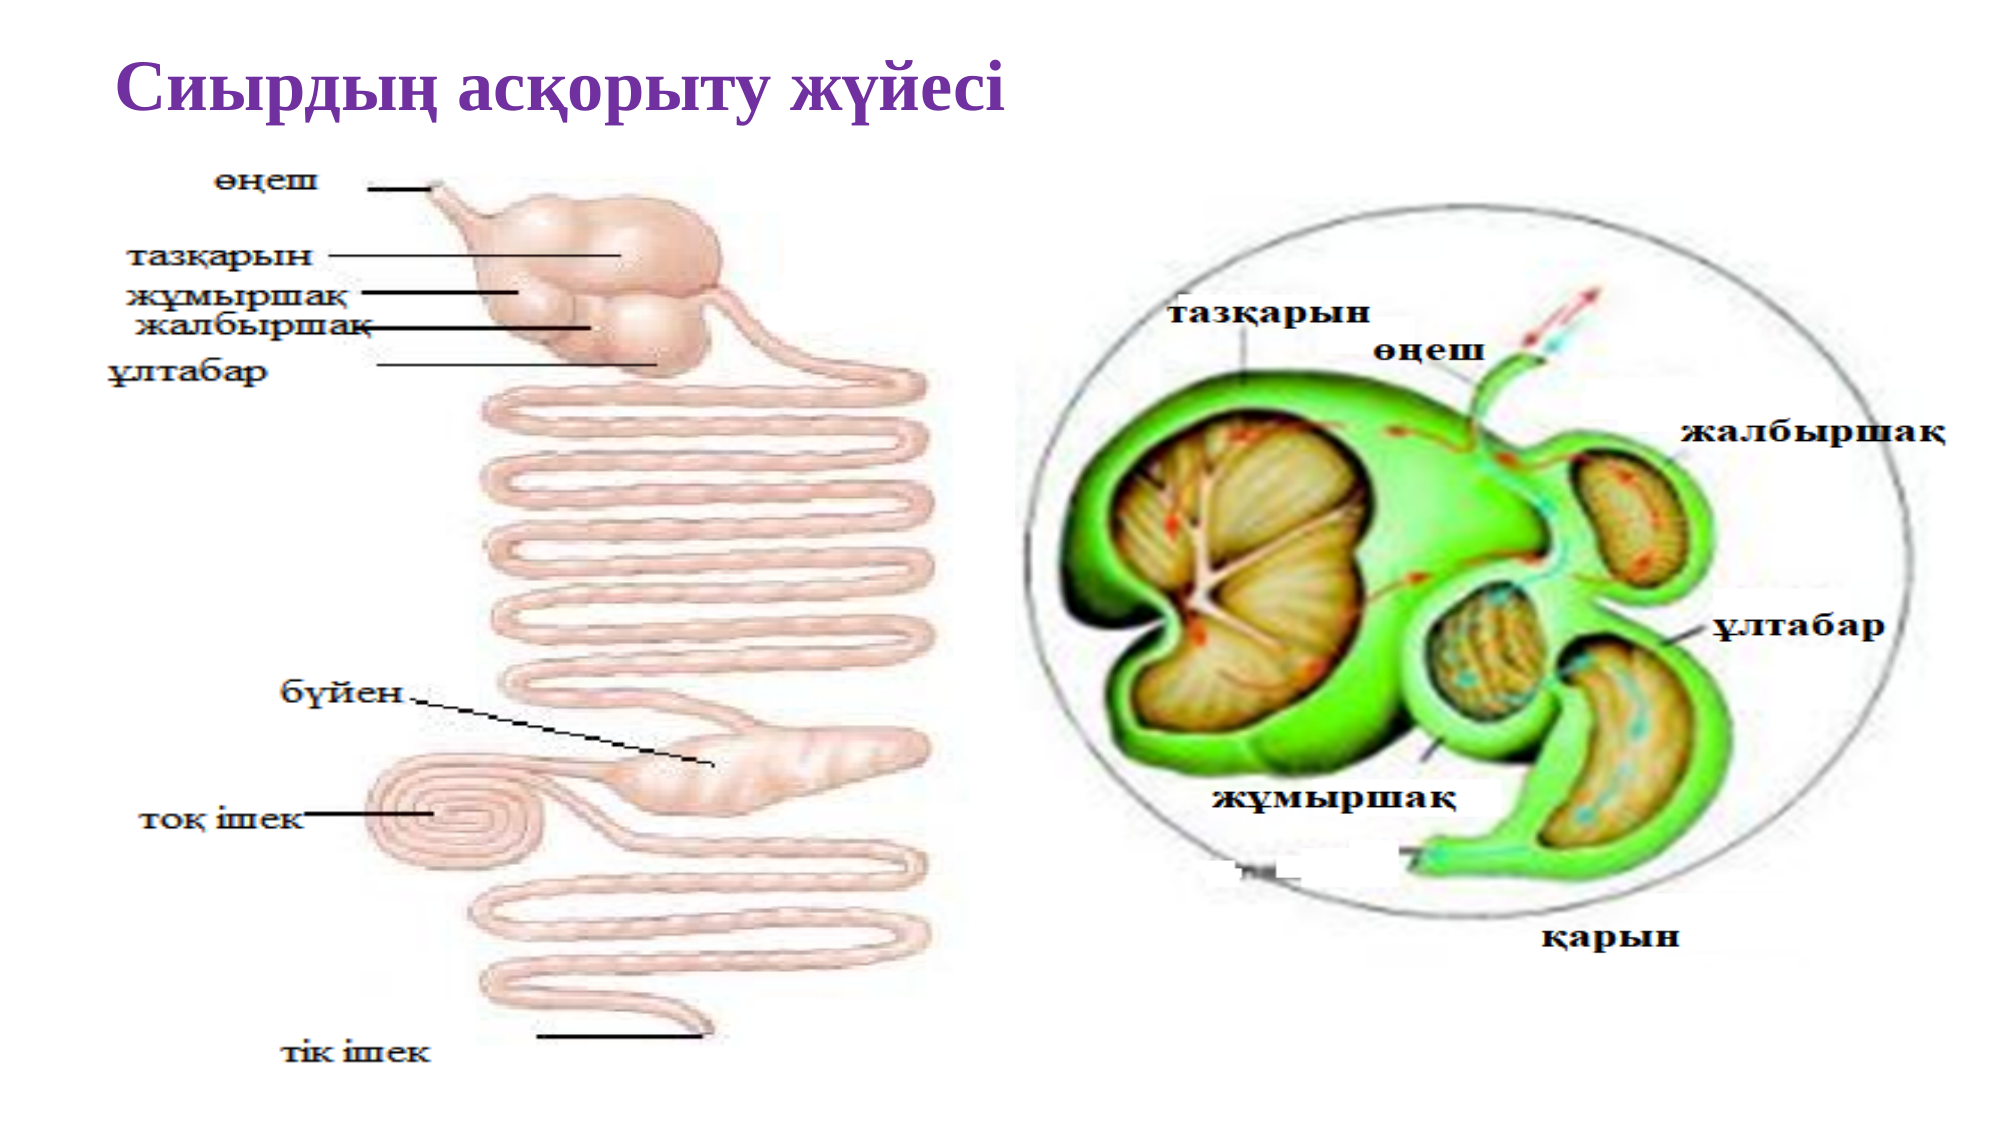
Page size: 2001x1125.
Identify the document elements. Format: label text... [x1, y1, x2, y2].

picture [70, 148, 969, 1094]
picture [1015, 196, 1964, 975]
title Сиырдың асқорыту жүйесі [99, 45, 1900, 233]
